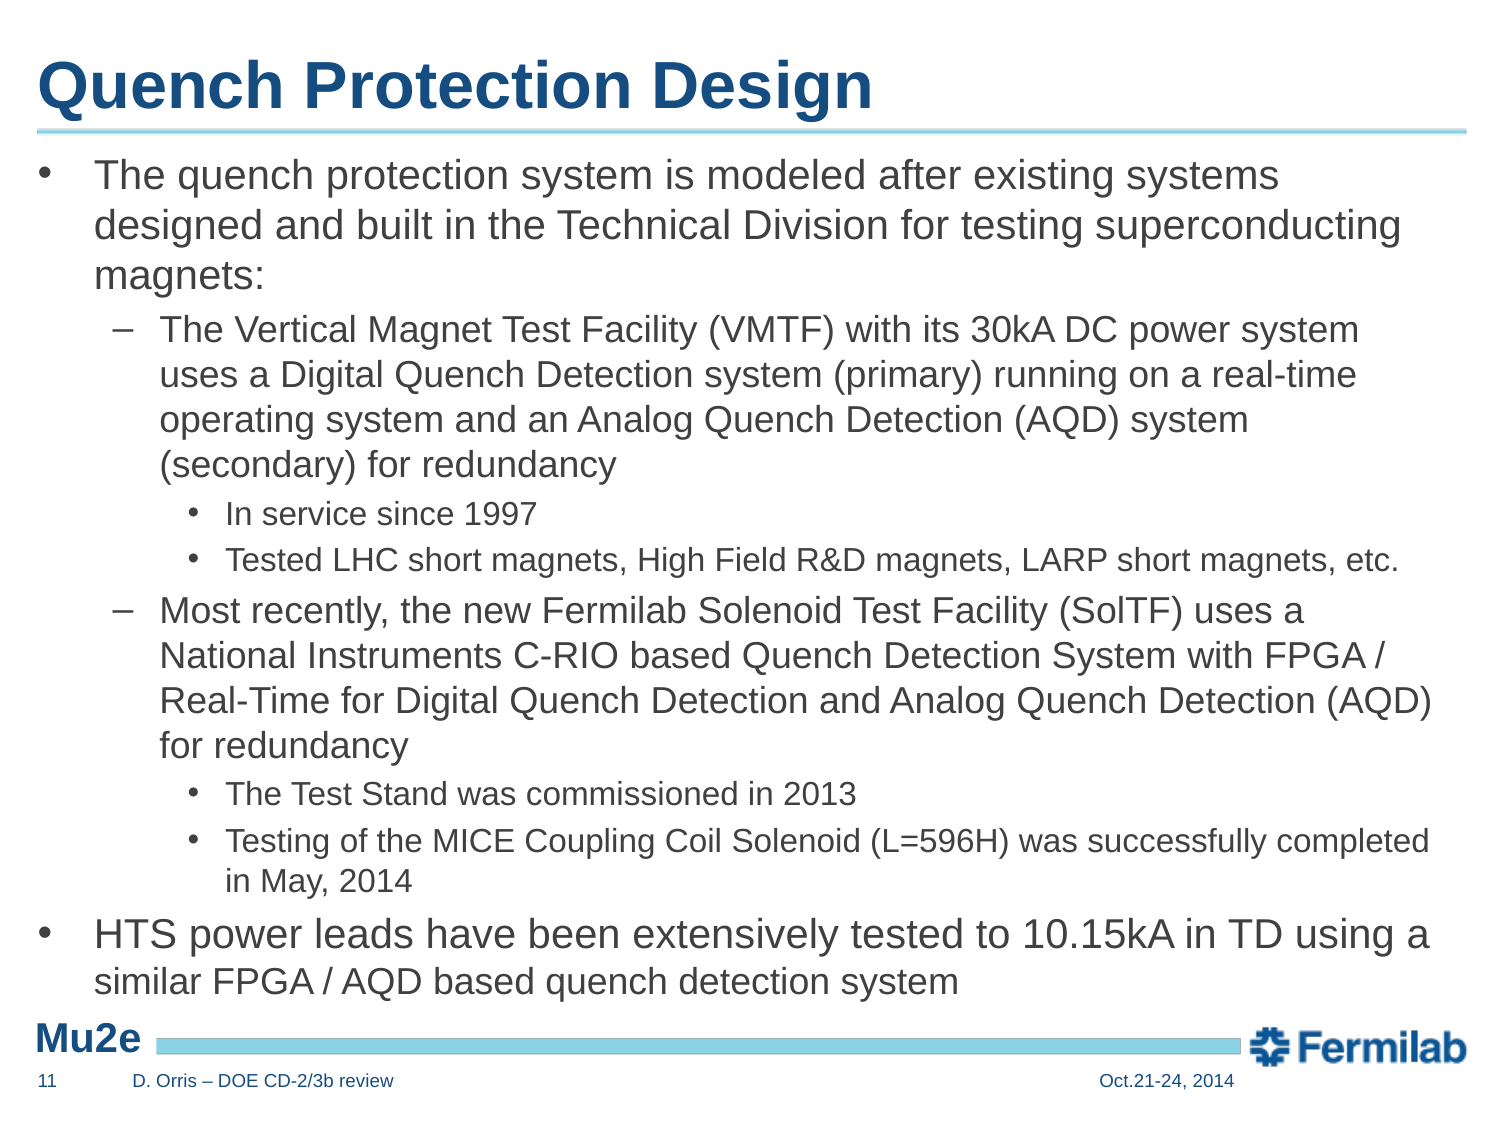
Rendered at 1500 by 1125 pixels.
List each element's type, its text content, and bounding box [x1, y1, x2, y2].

title Quench Protection Design [37, 17, 1463, 123]
footer D. Orris – DOE CD-2/3b review [132, 1068, 1014, 1109]
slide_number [1058, 1068, 1235, 1109]
list The quench protection system is modeled after existing systems designed and built in the Technical Division for testing superconducting magnets: The Vertical Magnet Test Facility (VMTF) with its 30kA DC power system uses a Digital Quench Detection system (primary) running on a real-time operating system and an Analog Quench Detection (AQD) system (secondary) for redundancy In service since 1997 Tested LHC short magnets, High Field R&D magnets, LARP short magnets, etc. Most recently, the new Fermilab Solenoid Test Facility (SolTF) uses a National Instruments C-RIO based Quench Detection System with FPGA / Real-Time for Digital Quench Detection and Analog Quench Detection (AQD) for redundancy The Test Stand was commissioned in 2013 Testing of the MICE Coupling Coil Solenoid (L=596H) was successfully completed in May, 2014 HTS power leads have been extensively tested to 10.15kA in TD using a similar FPGA / AQD based quench detection system [37, 147, 1441, 1023]
slide_number 11 [37, 1068, 111, 1109]
